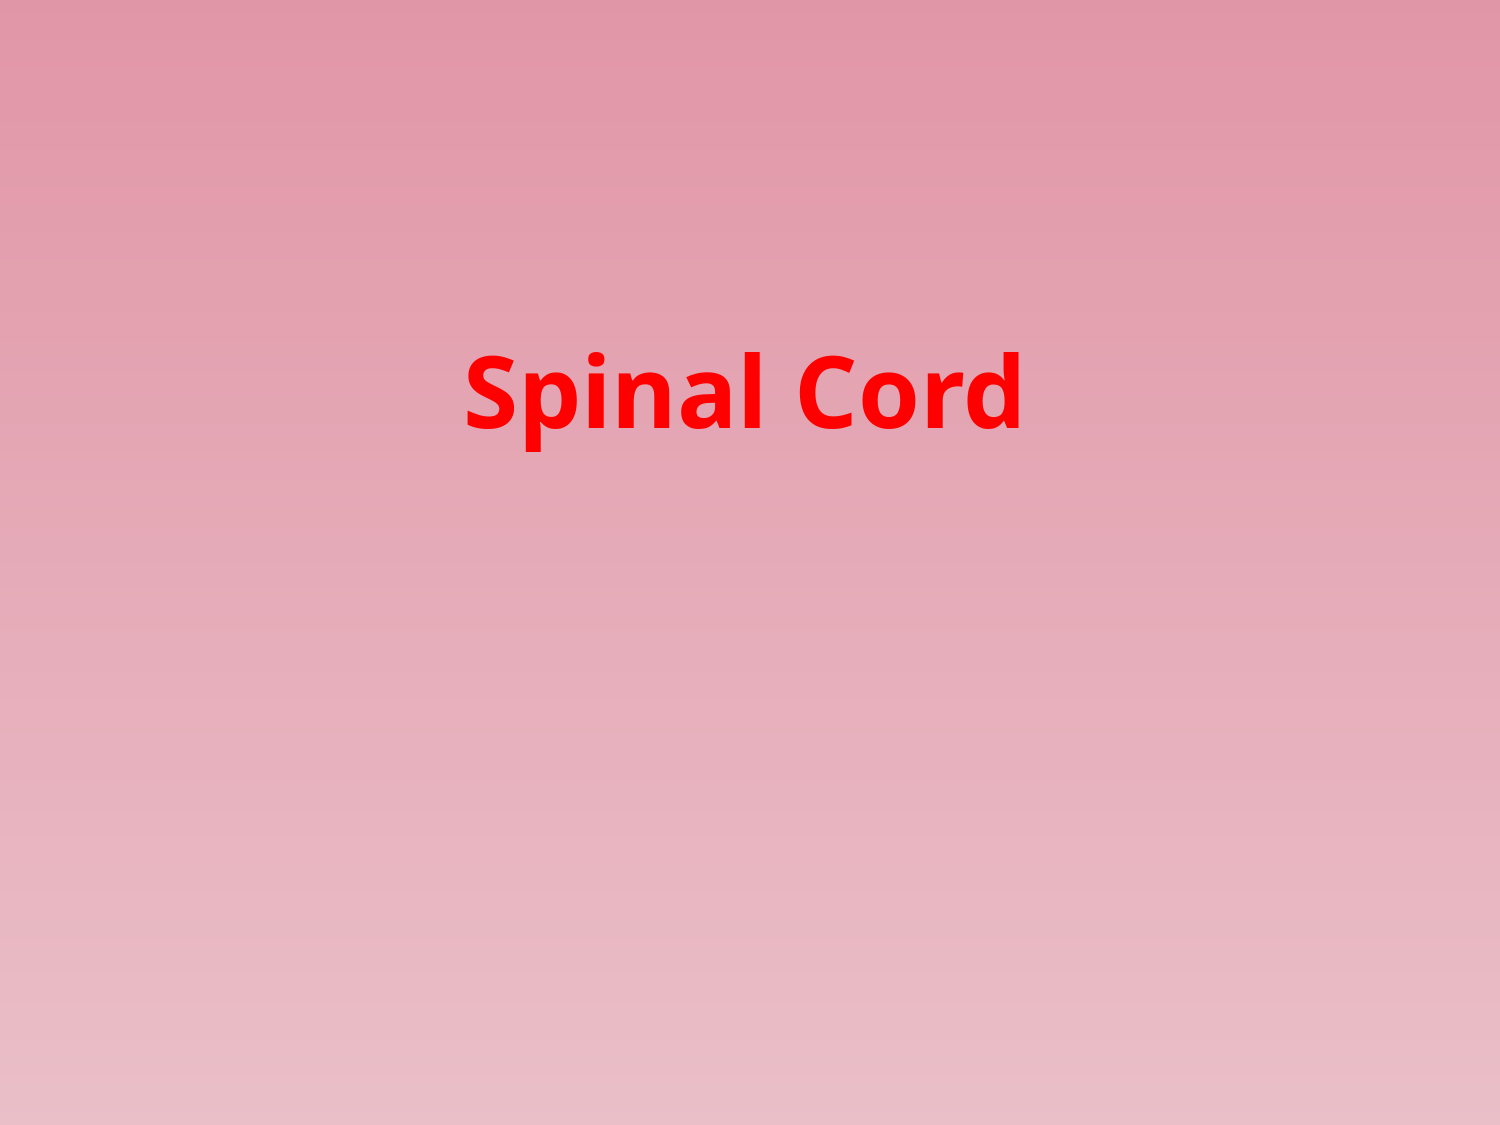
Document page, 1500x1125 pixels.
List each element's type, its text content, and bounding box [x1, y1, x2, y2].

title Spinal Cord [70, 164, 1421, 819]
